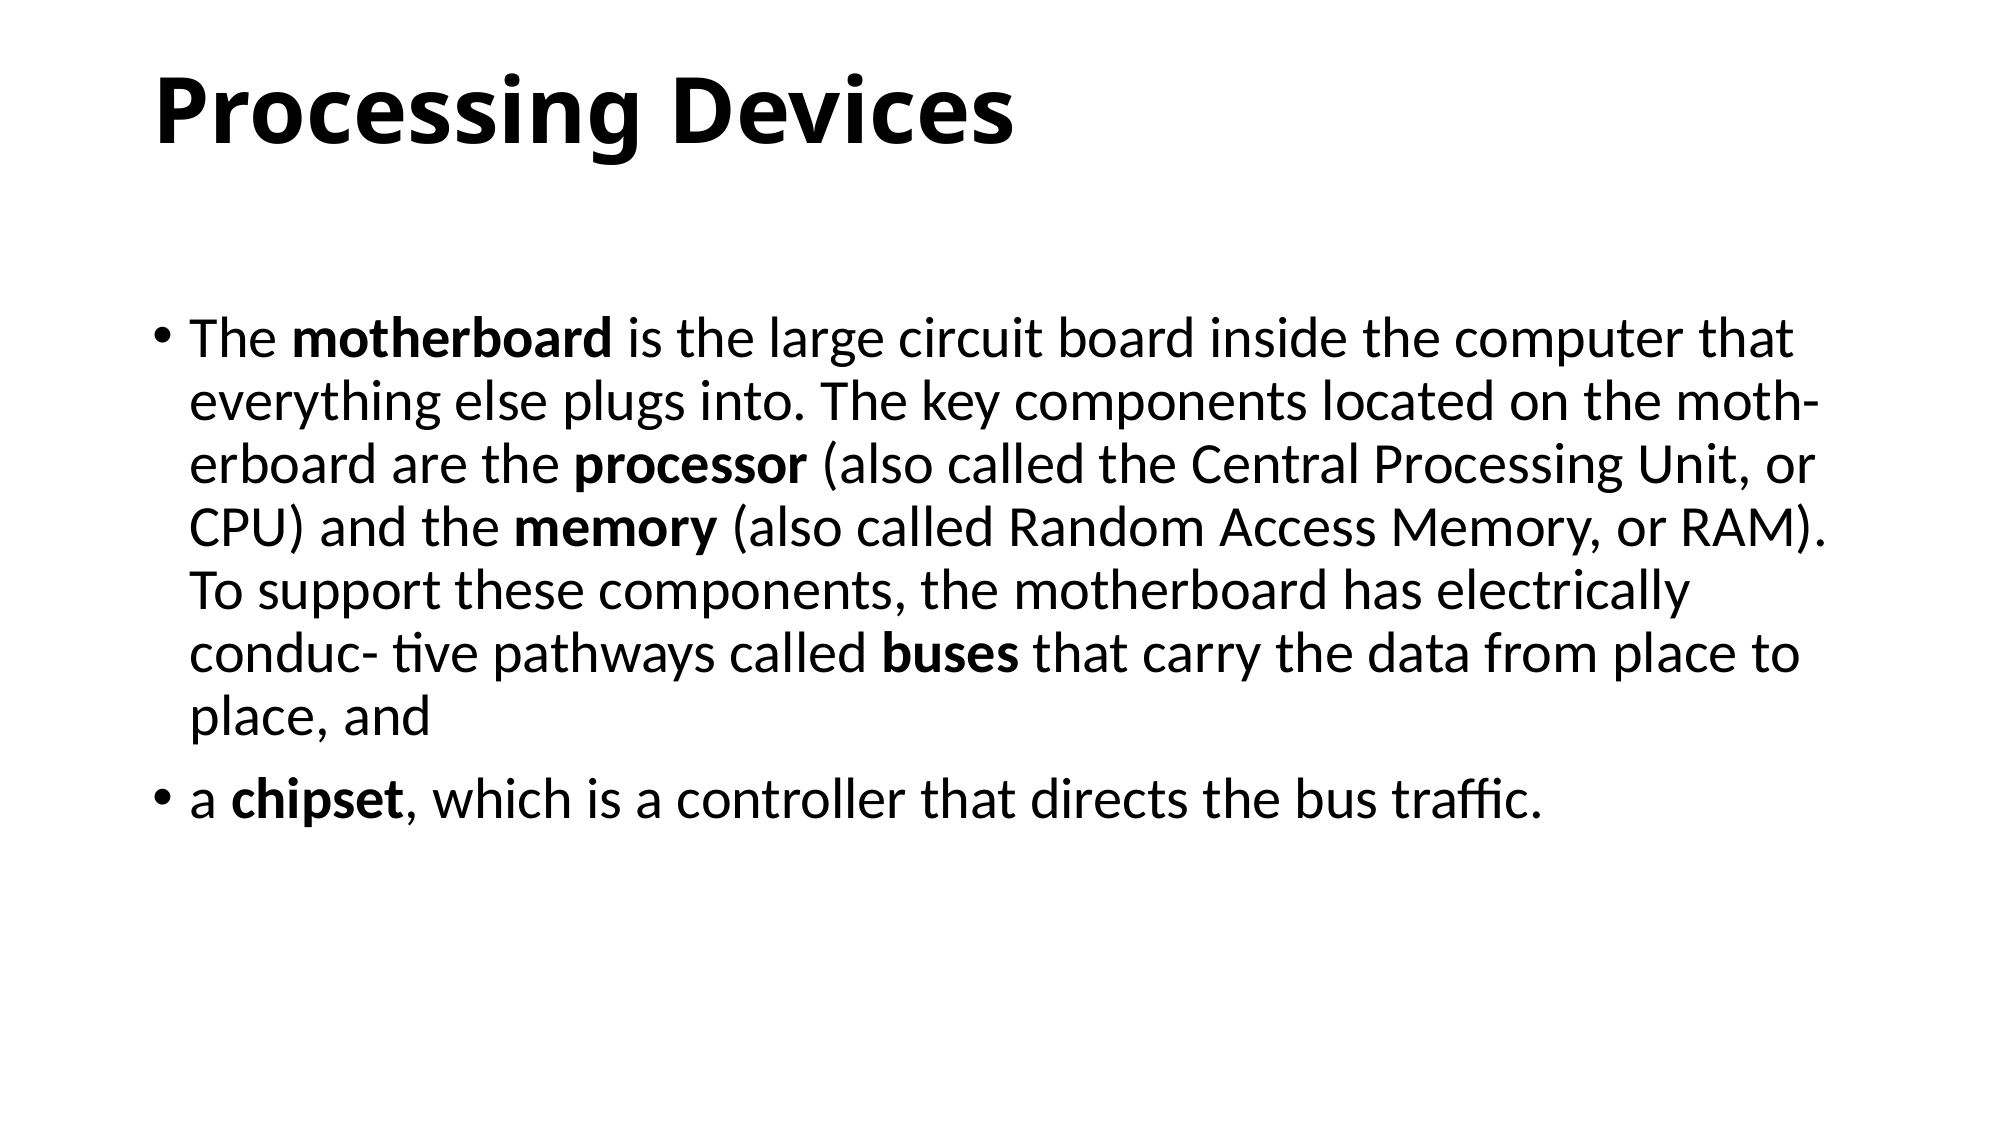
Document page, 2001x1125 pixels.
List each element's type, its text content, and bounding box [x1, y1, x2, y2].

list The motherboard is the large circuit board inside the computer that everything else plugs into. The key components located on the moth- erboard are the processor (also called the Central Processing Unit, or CPU) and the memory (also called Random Access Memory, or RAM). To support these components, the motherboard has electrically conduc- tive pathways called buses that carry the data from place to place, and a chipset, which is a controller that directs the bus traffic. [137, 299, 1863, 1014]
title Processing Devices [137, 59, 1863, 278]
